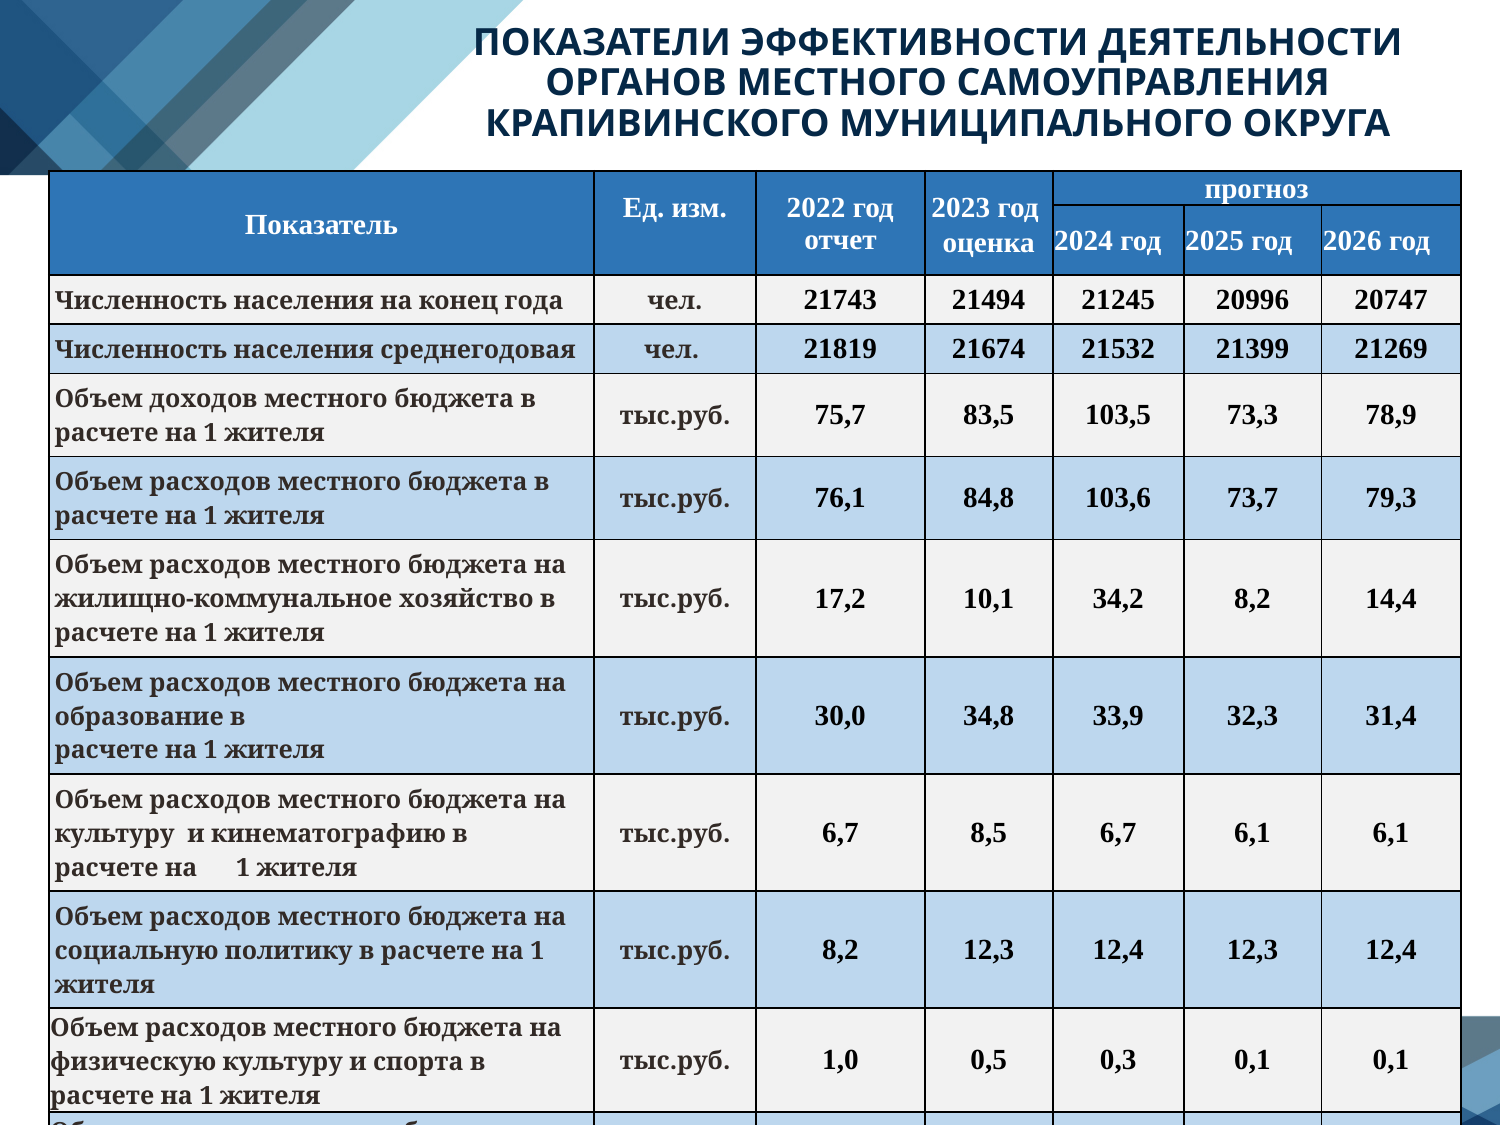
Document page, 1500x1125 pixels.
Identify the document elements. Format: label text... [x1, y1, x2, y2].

table_cell 21269 [1322, 325, 1460, 373]
table_cell Объем расходов местного бюджета на жилищно-коммунальное хозяйство в расчете на 1 жителя [50, 540, 593, 656]
table_cell тыс.руб. [595, 892, 755, 1007]
table_cell тыс.руб. [595, 374, 755, 456]
table_cell 0,1 [1322, 1009, 1460, 1111]
table_cell Объем расходов местного бюджета на содержание органов местного самоуправления в расчете на 1 единицу штатной численности [50, 1113, 593, 1125]
table_cell 103,5 [1054, 374, 1183, 456]
table_cell Объем расходов местного бюджета в расчете на 1 жителя [50, 457, 593, 539]
table_cell 12,3 [926, 892, 1052, 1007]
table_cell 30,0 [757, 658, 924, 773]
picture [1462, 0, 1500, 1125]
table_cell 0,5 [926, 1009, 1052, 1111]
table_cell тыс. руб. [595, 1113, 755, 1125]
table_cell 20996 [1185, 276, 1321, 323]
table_cell тыс.руб. [595, 457, 755, 539]
table_cell 0,1 [1185, 1009, 1321, 1111]
table_cell 21494 [926, 276, 1052, 323]
table_cell 8,2 [1185, 540, 1321, 656]
table_cell 8,2 [757, 892, 924, 1007]
title ПОКАЗАТЕЛИ ЭФФЕКТИВНОСТИ ДЕЯТЕЛЬНОСТИ ОРГАНОВ МЕСТНОГО САМОУПРАВЛЕНИЯ КРАПИВИНСКОГО МУНИЦИПАЛЬНОГО ОКРУГА [401, 0, 1475, 278]
table_cell 21743 [757, 276, 924, 323]
table_cell 34,8 [926, 658, 1052, 773]
table_header Показатель [50, 172, 593, 274]
table_cell тыс.руб. [595, 775, 755, 890]
table_cell тыс.руб. [595, 540, 755, 656]
table_cell 522,8 [1322, 1113, 1460, 1125]
table_cell 608,4 [757, 1113, 924, 1125]
picture [0, 0, 401, 1125]
table_cell 21532 [1054, 325, 1183, 373]
table_cell Численность населения на конец года [50, 276, 593, 323]
table_cell 79,3 [1322, 457, 1460, 539]
table_cell тыс.руб. [595, 1009, 755, 1111]
table_cell чел. [595, 276, 755, 323]
table_cell 78,9 [1322, 374, 1460, 456]
table_cell 21819 [757, 325, 924, 373]
table_cell Объем расходов местного бюджета на социальную политику в расчете на 1 жителя [50, 892, 593, 1007]
table_cell Численность населения среднегодовая [50, 325, 593, 373]
table_cell 2024 год [1054, 206, 1183, 274]
table_header прогноз [1054, 172, 1460, 204]
table_cell 83,5 [926, 374, 1052, 456]
table_cell 20747 [1322, 276, 1460, 323]
table_cell 21245 [1054, 276, 1183, 323]
table_header 2022 год отчет [757, 172, 924, 274]
table_cell 12,4 [1322, 892, 1460, 1007]
table_cell 6,1 [1322, 775, 1460, 890]
table_cell 84,8 [926, 457, 1052, 539]
table_cell 73,3 [1185, 374, 1321, 456]
table_cell 12,3 [1185, 892, 1321, 1007]
table_cell 12,4 [1054, 892, 1183, 1007]
table_cell 33,9 [1054, 658, 1183, 773]
table_cell 8,5 [926, 775, 1052, 890]
table_cell 2025 год [1185, 206, 1321, 274]
table_cell 6,1 [1185, 775, 1321, 890]
table_cell 527,6 [1185, 1113, 1321, 1125]
table_cell Объем доходов местного бюджета в расчете на 1 жителя [50, 374, 593, 456]
table_header 2023 год оценка [926, 172, 1052, 274]
table_cell 0,3 [1054, 1009, 1183, 1111]
table_cell 34,2 [1054, 540, 1183, 656]
table_cell 10,1 [926, 540, 1052, 656]
table_cell 32,3 [1185, 658, 1321, 773]
table_cell тыс.руб. [595, 658, 755, 773]
table_cell 21399 [1185, 325, 1321, 373]
table_header Ед. изм. [595, 172, 755, 274]
table_cell 2026 год [1322, 206, 1460, 274]
table_cell 6,7 [757, 775, 924, 890]
table_cell 21674 [926, 325, 1052, 373]
table_cell 6,7 [1054, 775, 1183, 890]
table_cell Объем расходов местного бюджета на образование в расчете на 1 жителя [50, 658, 593, 773]
table_cell чел. [595, 325, 755, 373]
table_cell Объем расходов местного бюджета на физическую культуру и спорта в расчете на 1 жителя [50, 1009, 593, 1111]
table_cell 31,4 [1322, 658, 1460, 773]
table_cell Объем расходов местного бюджета на культуру и кинематографию в расчете на 1 жителя [50, 775, 593, 890]
table_cell 76,1 [757, 457, 924, 539]
table_cell 561,8 [1054, 1113, 1183, 1125]
table_cell 103,6 [1054, 457, 1183, 539]
table_cell 1,0 [757, 1009, 924, 1111]
table_cell 17,2 [757, 540, 924, 656]
table_cell 14,4 [1322, 540, 1460, 656]
table_cell 75,7 [757, 374, 924, 456]
table_cell 874,8 [926, 1113, 1052, 1125]
table_cell 73,7 [1185, 457, 1321, 539]
